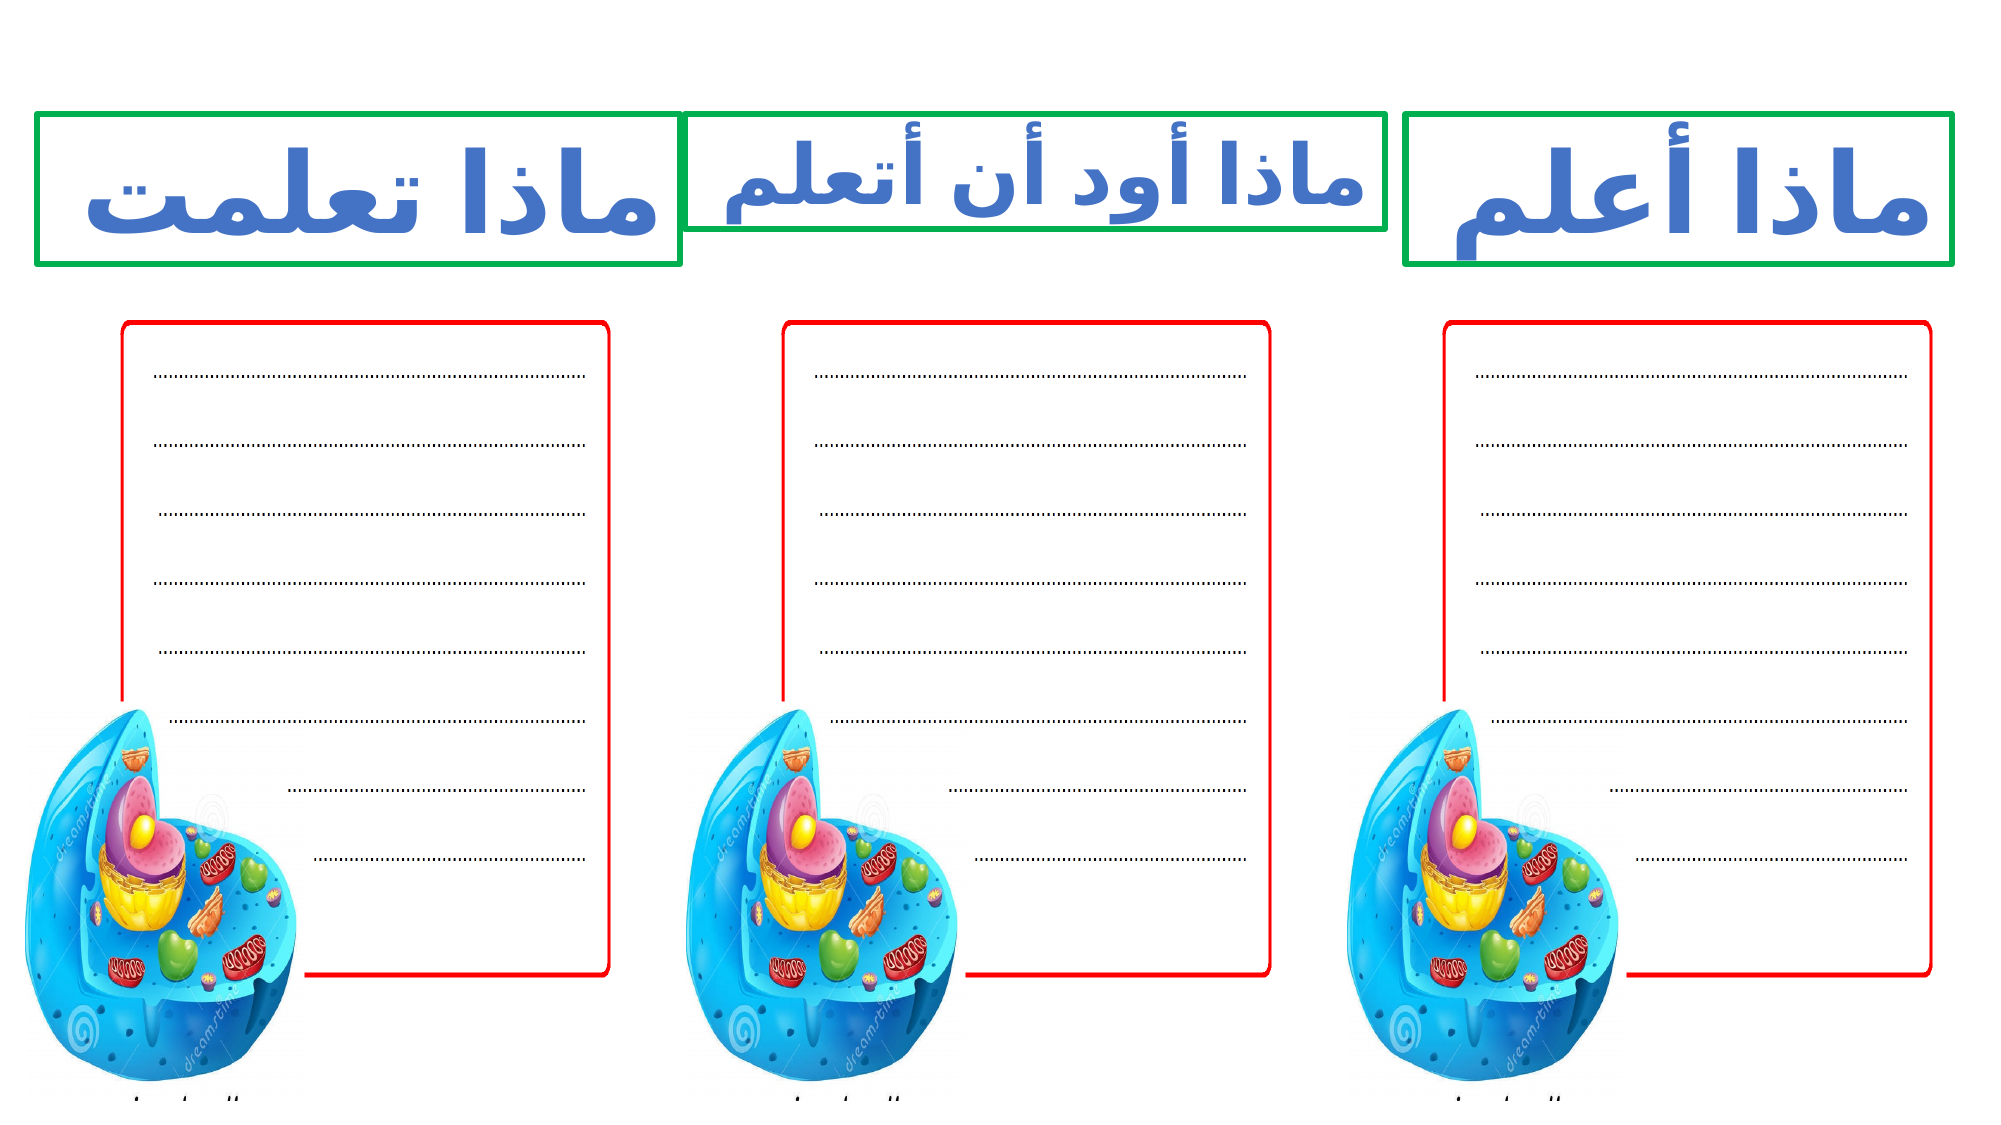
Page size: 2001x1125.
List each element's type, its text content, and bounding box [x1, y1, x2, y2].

text_box ماذا أعلم [1405, 114, 1952, 264]
picture [1347, 265, 1958, 1101]
picture [686, 265, 1297, 1101]
text_box ماذا أود أن أتعلم [685, 114, 1385, 230]
picture [25, 265, 636, 1101]
text_box ماذا تعلمت [37, 114, 681, 264]
